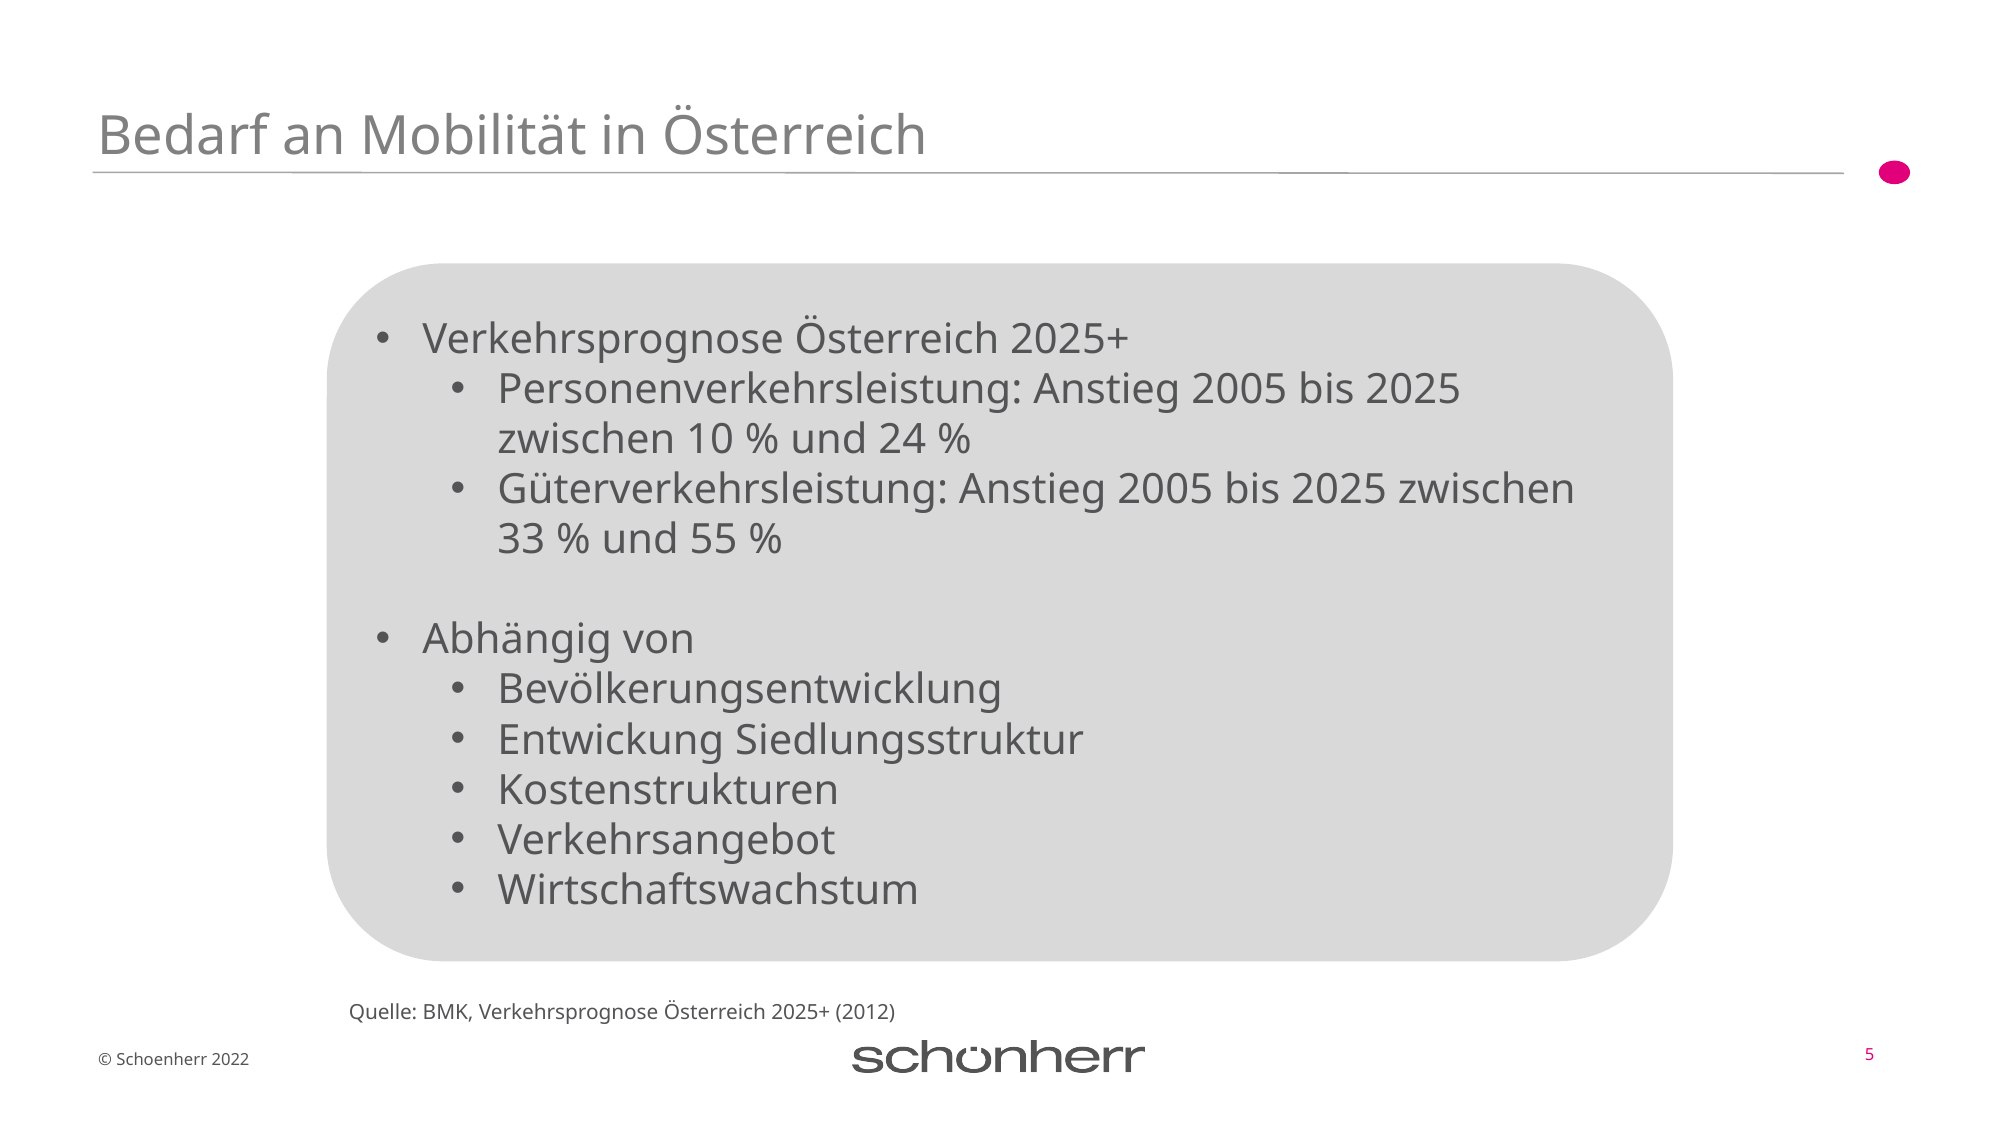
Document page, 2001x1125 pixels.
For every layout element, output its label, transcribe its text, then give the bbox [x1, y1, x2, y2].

text_box Quelle: BMK, Verkehrsprognose Österreich 2025+ (2012) [333, 991, 910, 1031]
text_box Verkehrsprognose Österreich 2025+ Personenverkehrsleistung: Anstieg 2005 bis 2025 zwischen 10 % und 24 % Güterverkehrsleistung: Anstieg 2005 bis 2025 zwischen 33 % und 55 % Abhängig von Bevölkerungsentwicklung Entwickung Siedlungsstruktur Kostenstrukturen Verkehrsangebot Wirtschaftswachstum [324, 261, 1676, 964]
picture [852, 1040, 1145, 1073]
title Bedarf an Mobilität in Österreich [82, 89, 1854, 173]
